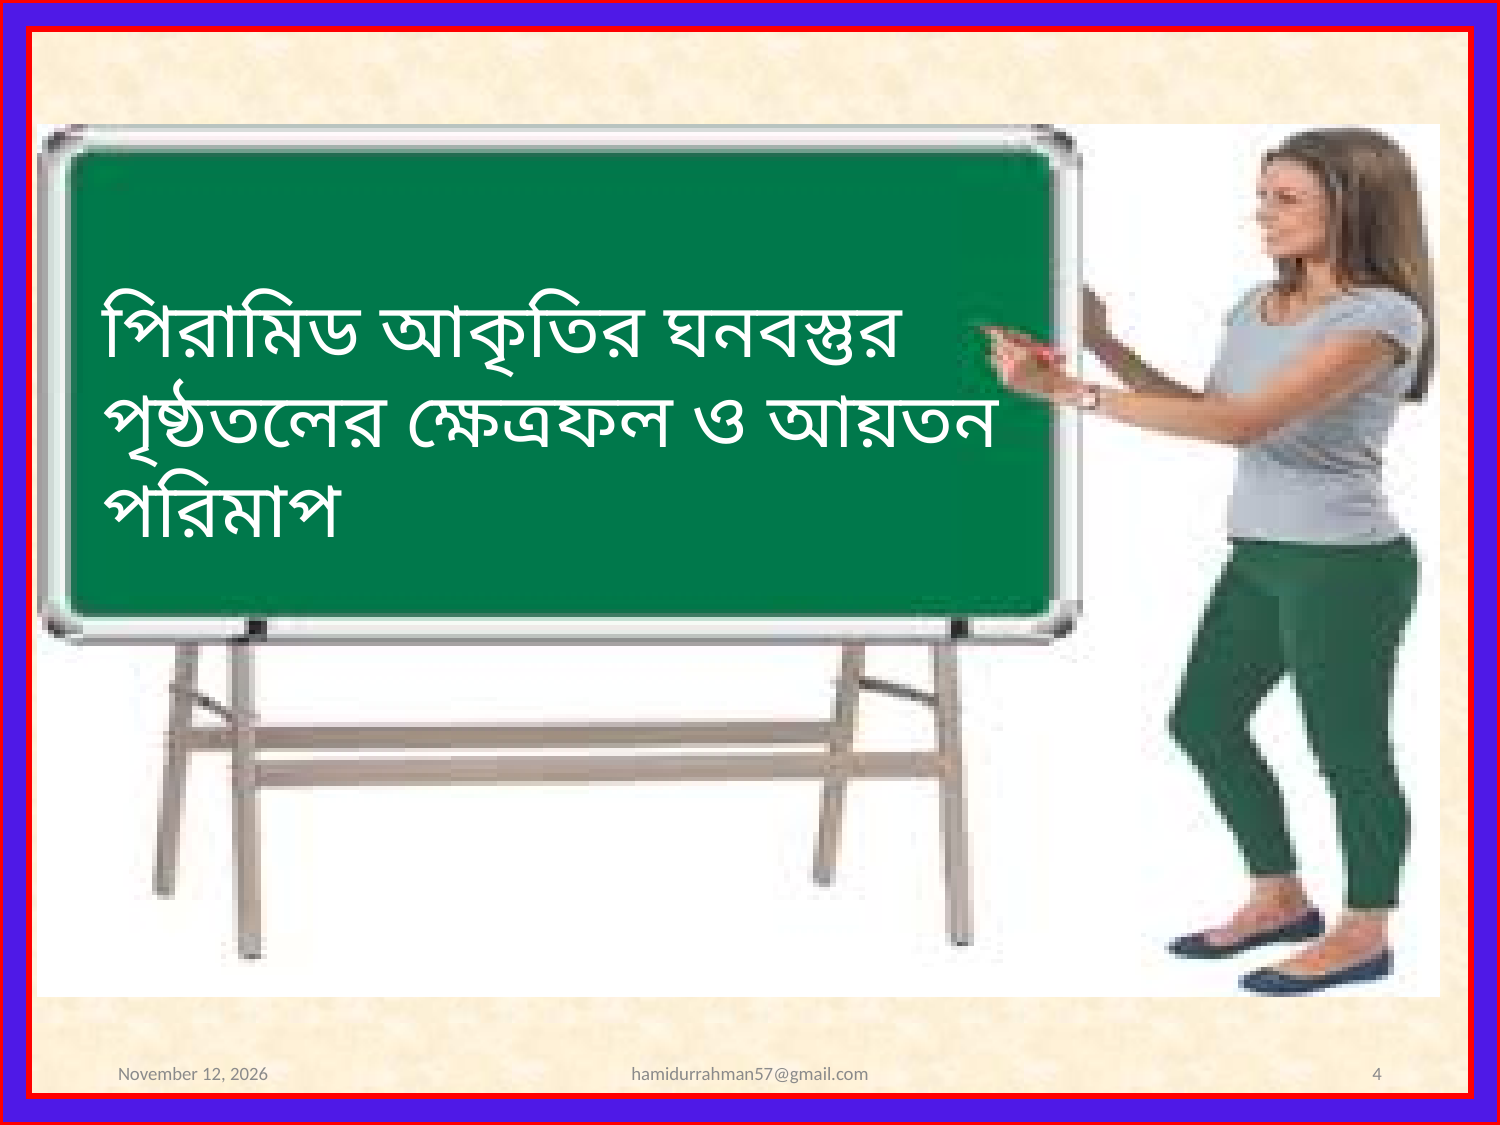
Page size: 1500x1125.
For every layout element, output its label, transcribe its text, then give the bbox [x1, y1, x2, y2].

text_box [0, 0, 1500, 1125]
slide_number 4 [1059, 1042, 1397, 1095]
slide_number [103, 1042, 441, 1095]
picture [30, 30, 1470, 1095]
footer hamidurrahman57@gmail.com [496, 1042, 1004, 1095]
